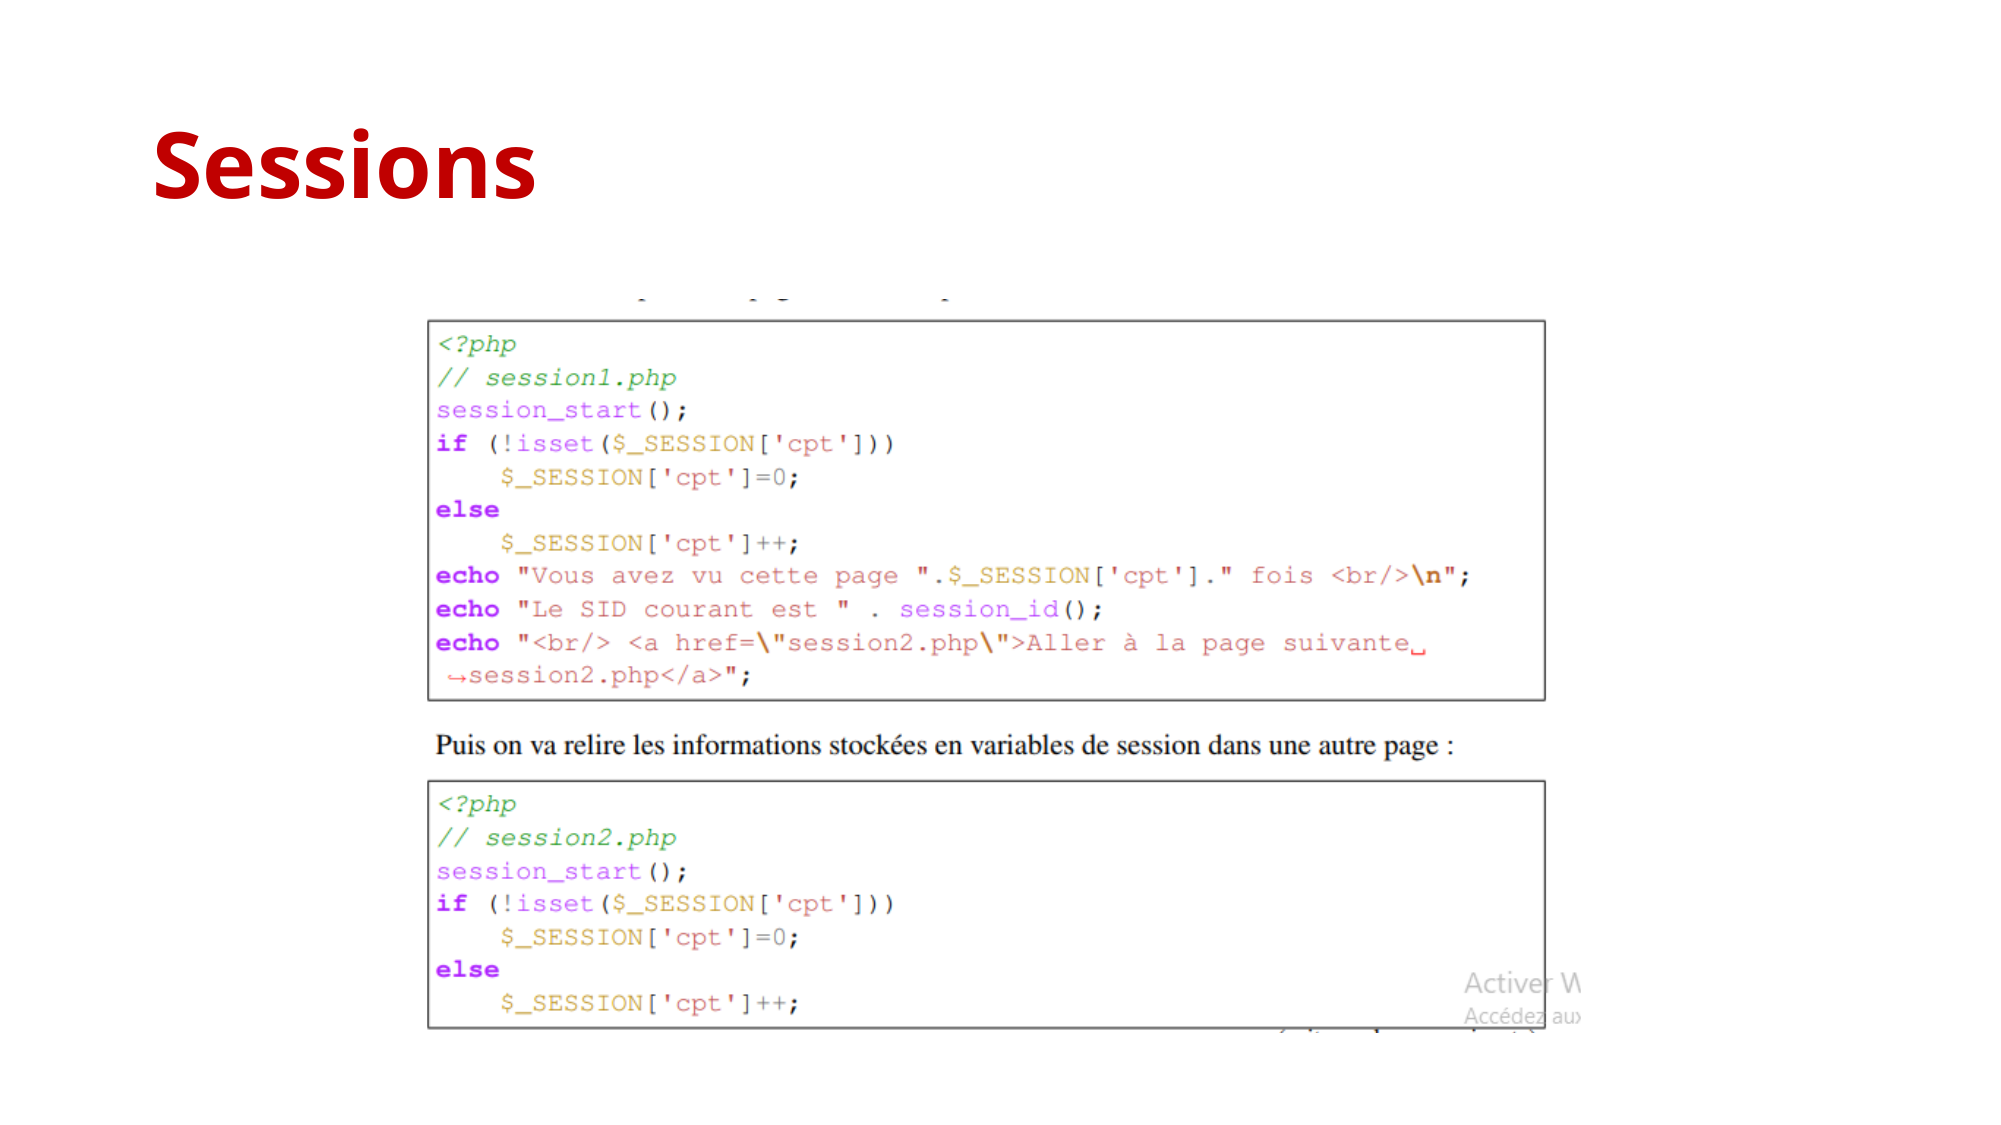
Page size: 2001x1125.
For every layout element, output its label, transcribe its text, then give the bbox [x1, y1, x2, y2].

picture [387, 299, 1581, 1033]
title Sessions [137, 59, 1863, 278]
